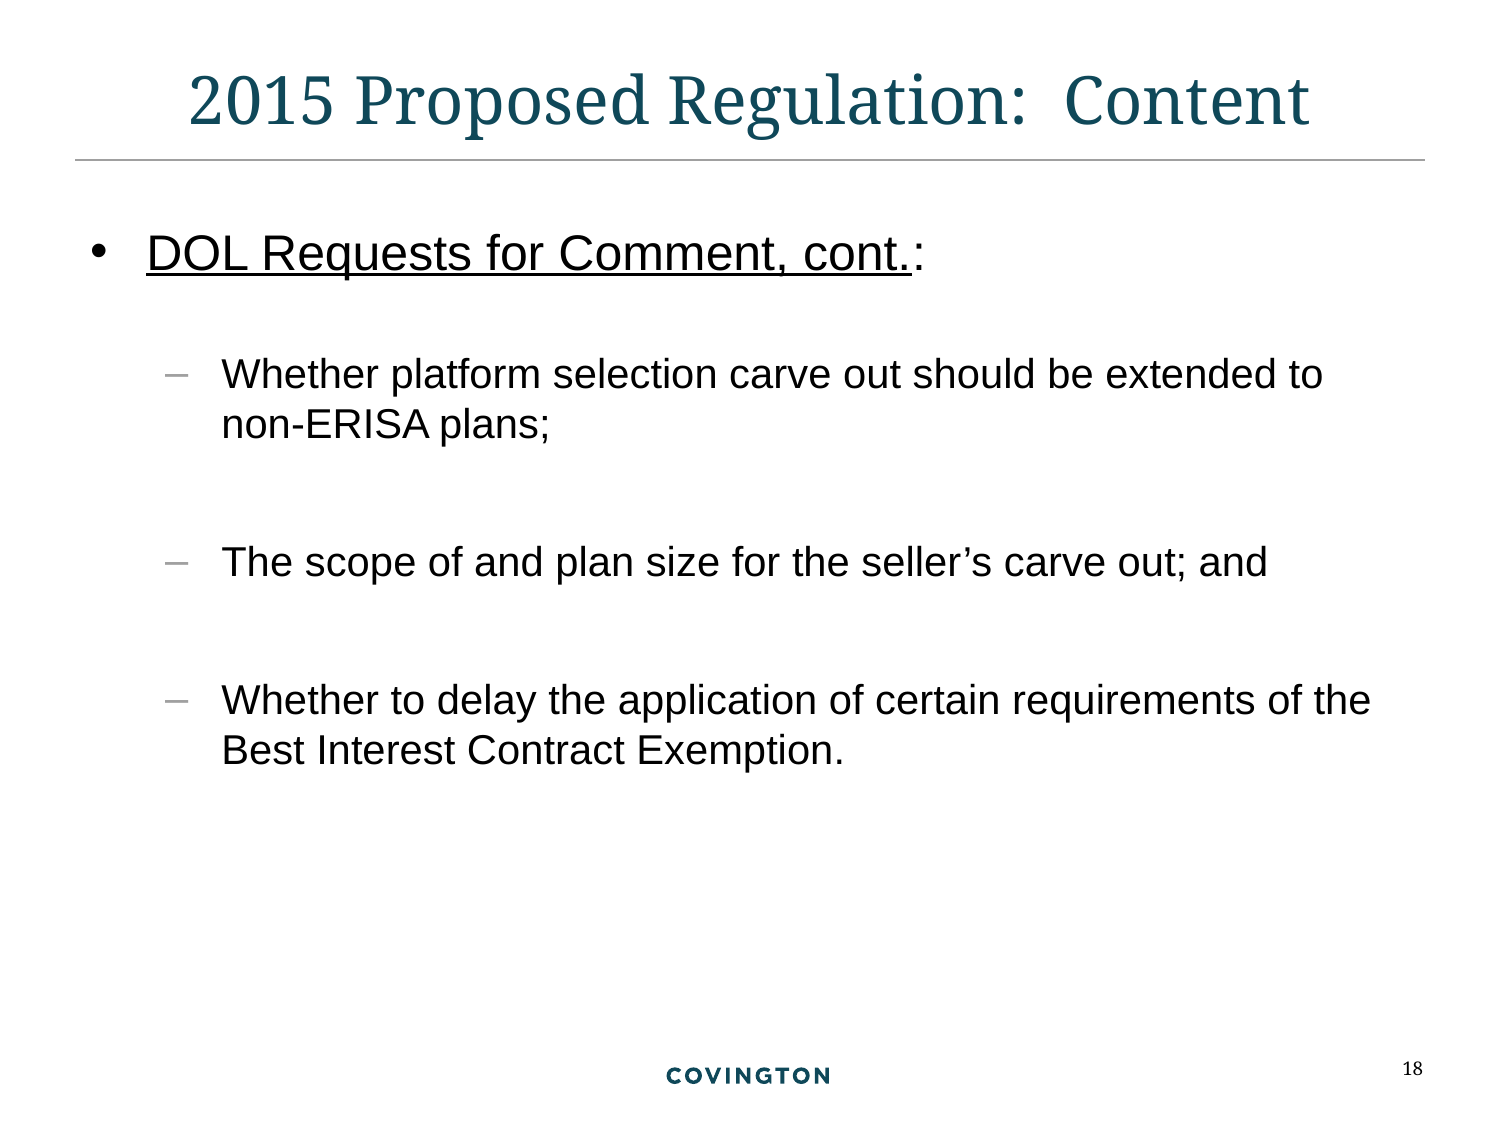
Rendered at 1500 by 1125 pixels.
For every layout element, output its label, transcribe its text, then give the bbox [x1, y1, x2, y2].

list DOL Requests for Comment, cont.: Whether platform selection carve out should be extended to non-ERISA plans; The scope of and plan size for the seller’s carve out; and Whether to delay the application of certain requirements of the Best Interest Contract Exemption. [75, 212, 1425, 1013]
title 2015 Proposed Regulation: Content [75, 50, 1425, 188]
